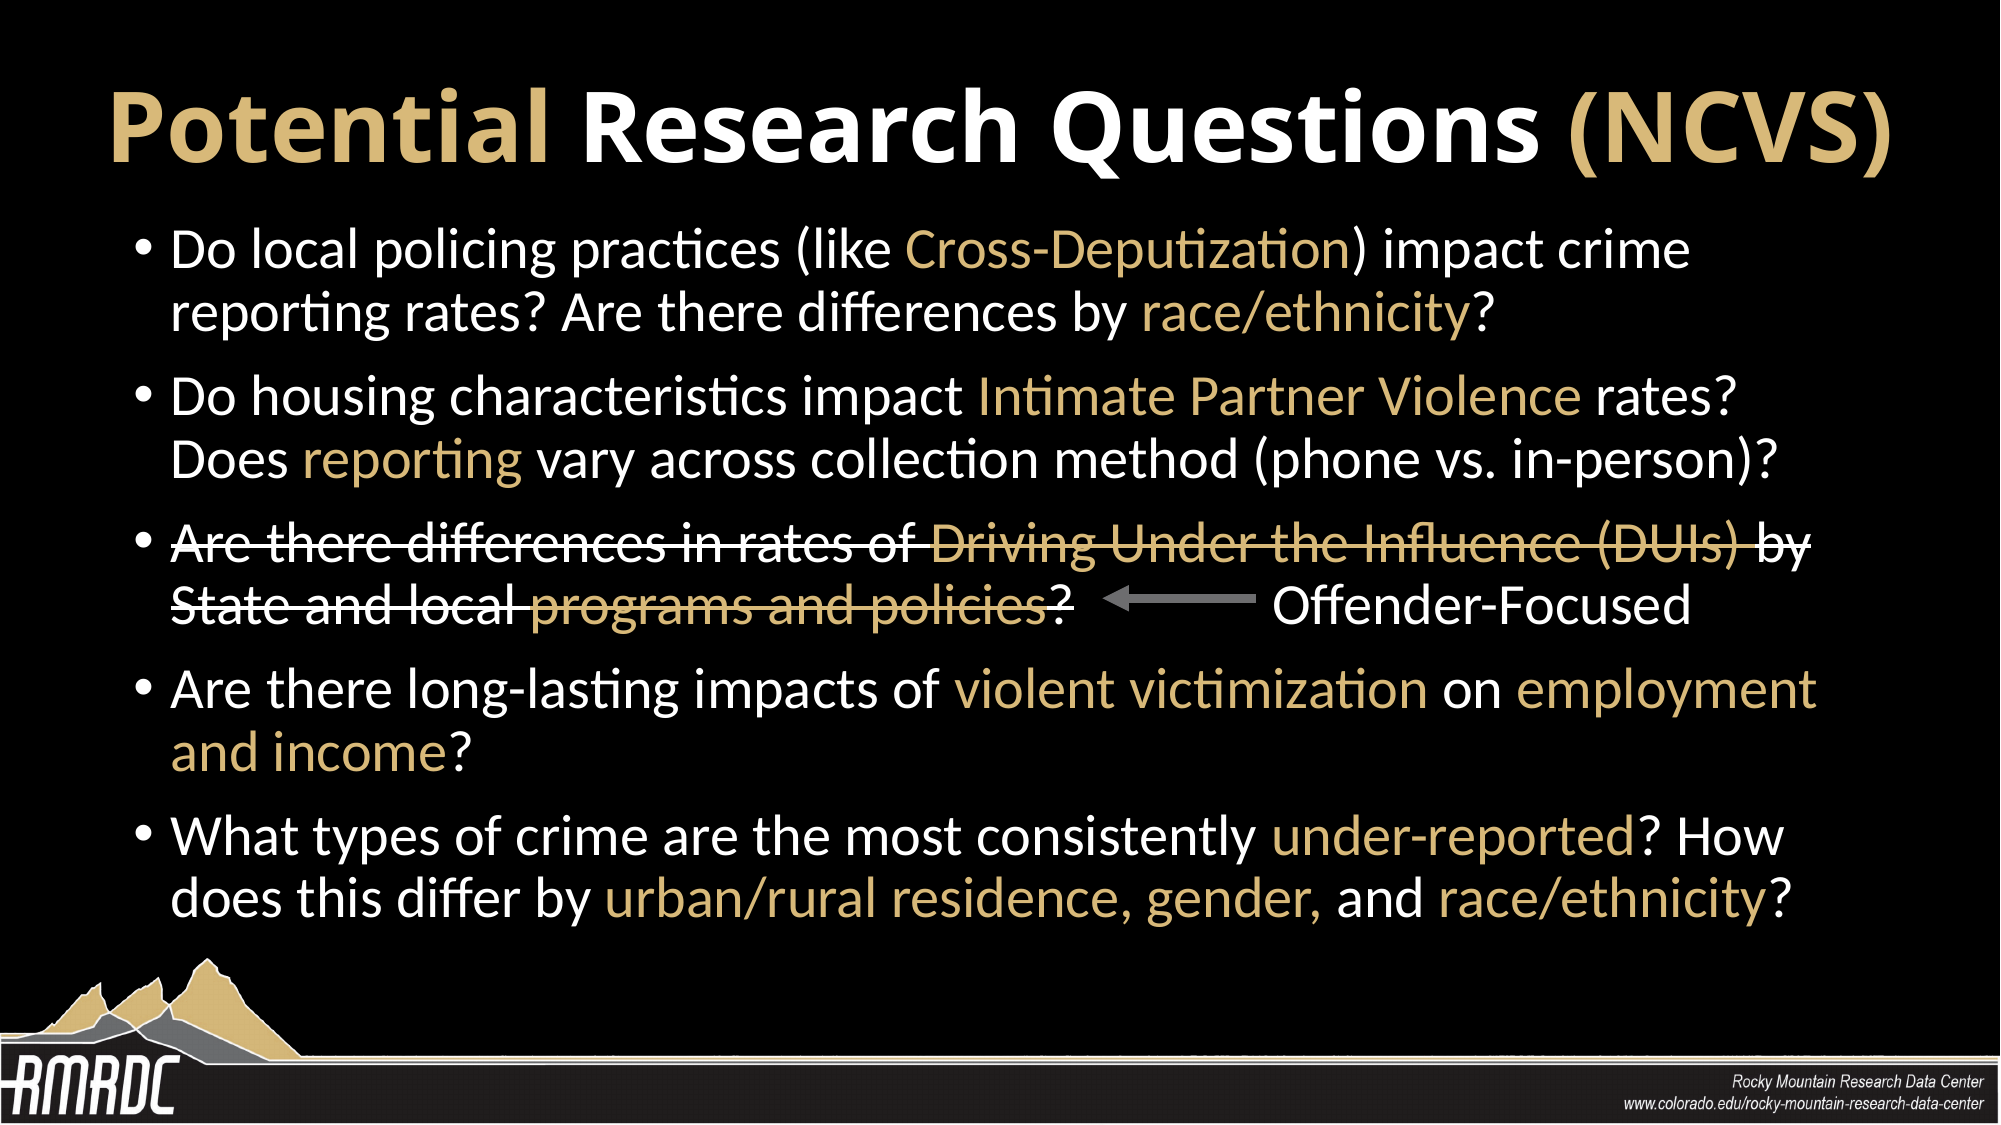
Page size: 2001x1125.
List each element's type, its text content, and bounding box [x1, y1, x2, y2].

list Do local policing practices (like Cross-Deputization) impact crime reporting rates? Are there differences by race/ethnicity? Do housing characteristics impact Intimate Partner Violence rates? Does reporting vary across collection method (phone vs. in-person)? Are there differences in rates of Driving Under the Influence (DUIs) by State and local programs and policies? Offender-Focused Are there long-lasting impacts of violent victimization on employment and income? What types of crime are the most consistently under-reported? How does this differ by urban/rural residence, gender, and race/ethnicity? [118, 211, 1844, 949]
picture [0, 955, 2000, 1125]
title Potential Research Questions (NCVS) [90, 21, 1953, 240]
